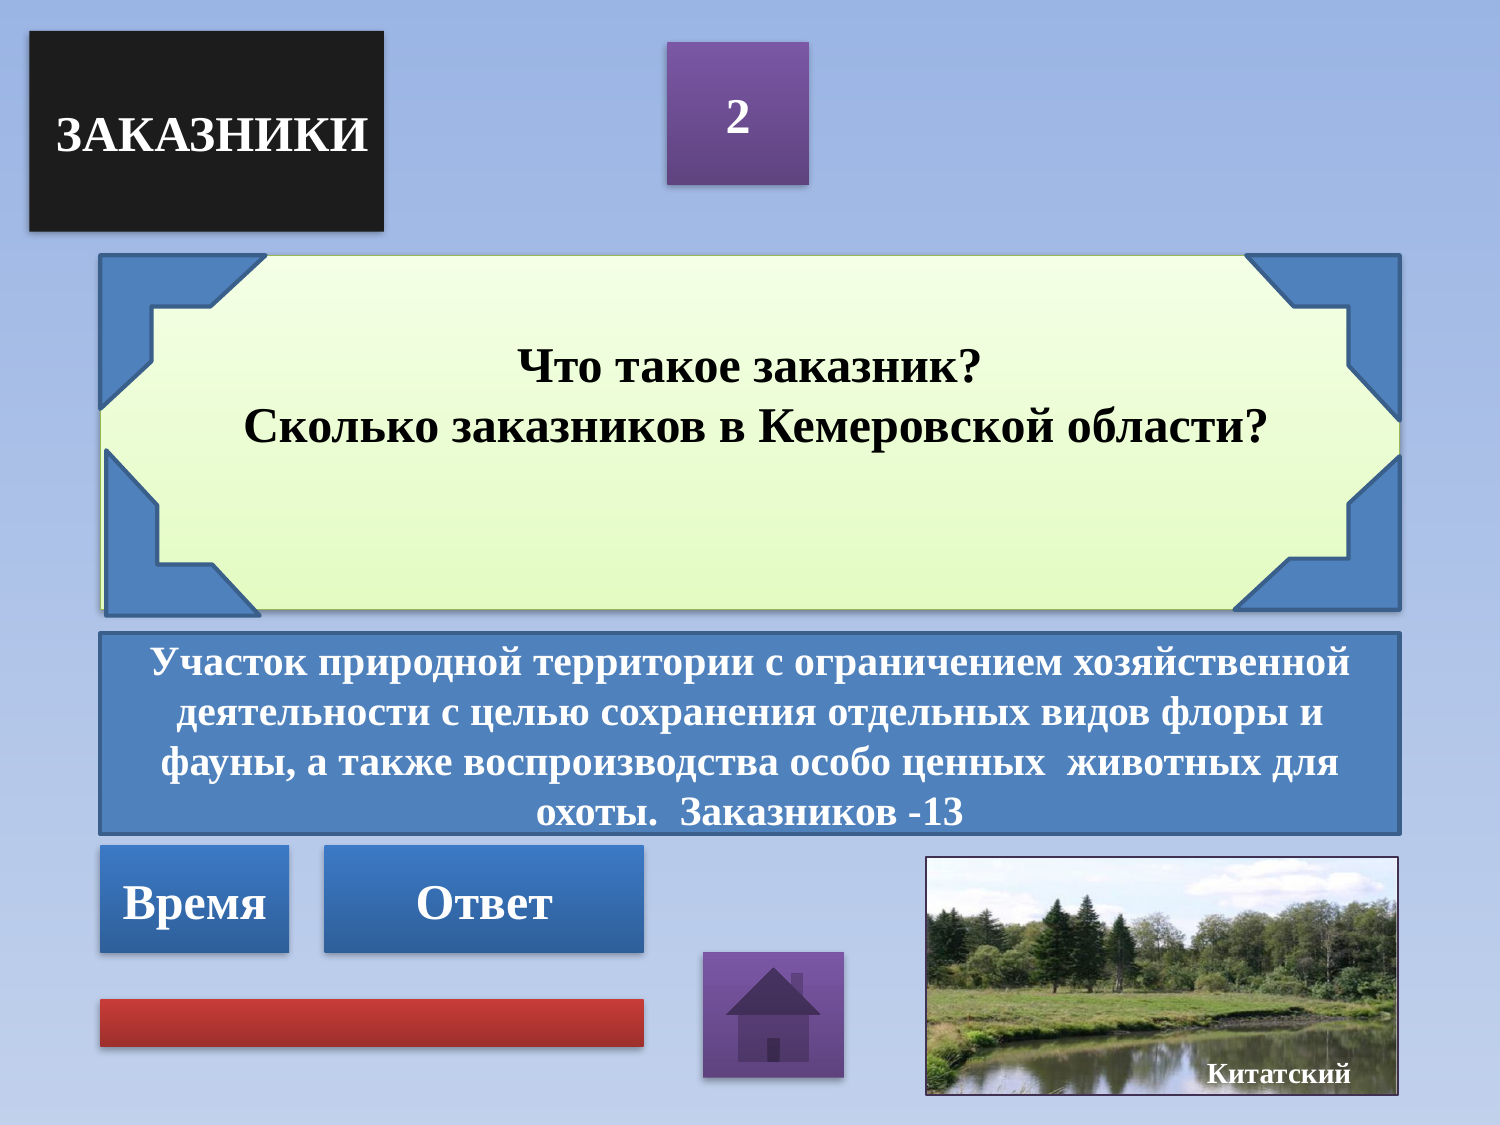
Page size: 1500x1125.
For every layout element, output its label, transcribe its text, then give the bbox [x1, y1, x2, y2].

text_box ЗАКАЗНИКИ [29, 30, 384, 232]
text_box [100, 255, 1400, 616]
text_box [100, 999, 644, 1047]
text_box [0, 0, 1500, 1125]
text_box Время [100, 845, 290, 953]
text_box [702, 952, 845, 1078]
text_box Участок природной территории с ограничением хозяйственной деятельности с целью сохранения отдельных видов флоры и фауны, а также воспроизводства особо ценных животных для охоты. Заказников -13 [98, 631, 1402, 836]
text_box Ответ [324, 845, 644, 953]
picture [926, 857, 1397, 1095]
text_box 2 [667, 42, 809, 185]
